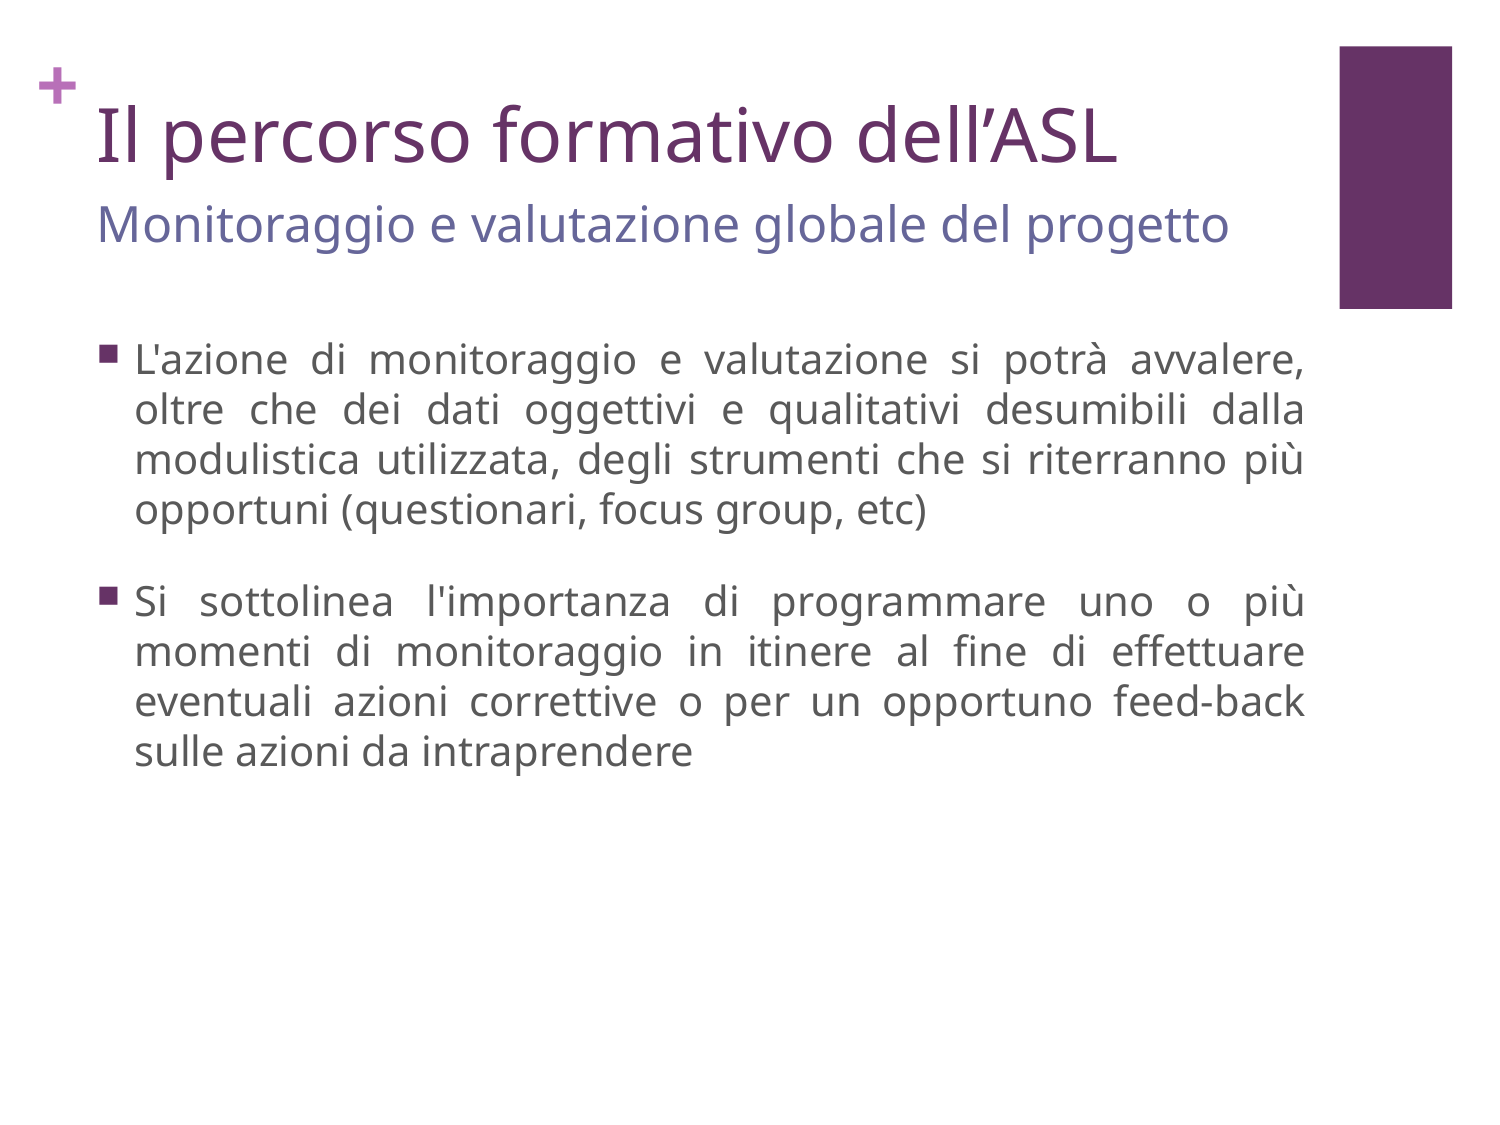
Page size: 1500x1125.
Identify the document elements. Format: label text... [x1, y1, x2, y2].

list L'azione di monitoraggio e valutazione si potrà avvalere, oltre che dei dati oggettivi e qualitativi desumibili dalla modulistica utilizzata, degli strumenti che si riterranno più opportuni (questionari, focus group, etc) Si sottolinea l'importanza di programmare uno o più momenti di monitoraggio in itinere al fine di effettuare eventuali azioni correttive o per un opportuno feed-back sulle azioni da intraprendere [81, 324, 1322, 1005]
title Il percorso formativo dell’ASL [81, 22, 1322, 185]
list Monitoraggio e valutazione globale del progetto [81, 185, 1322, 313]
